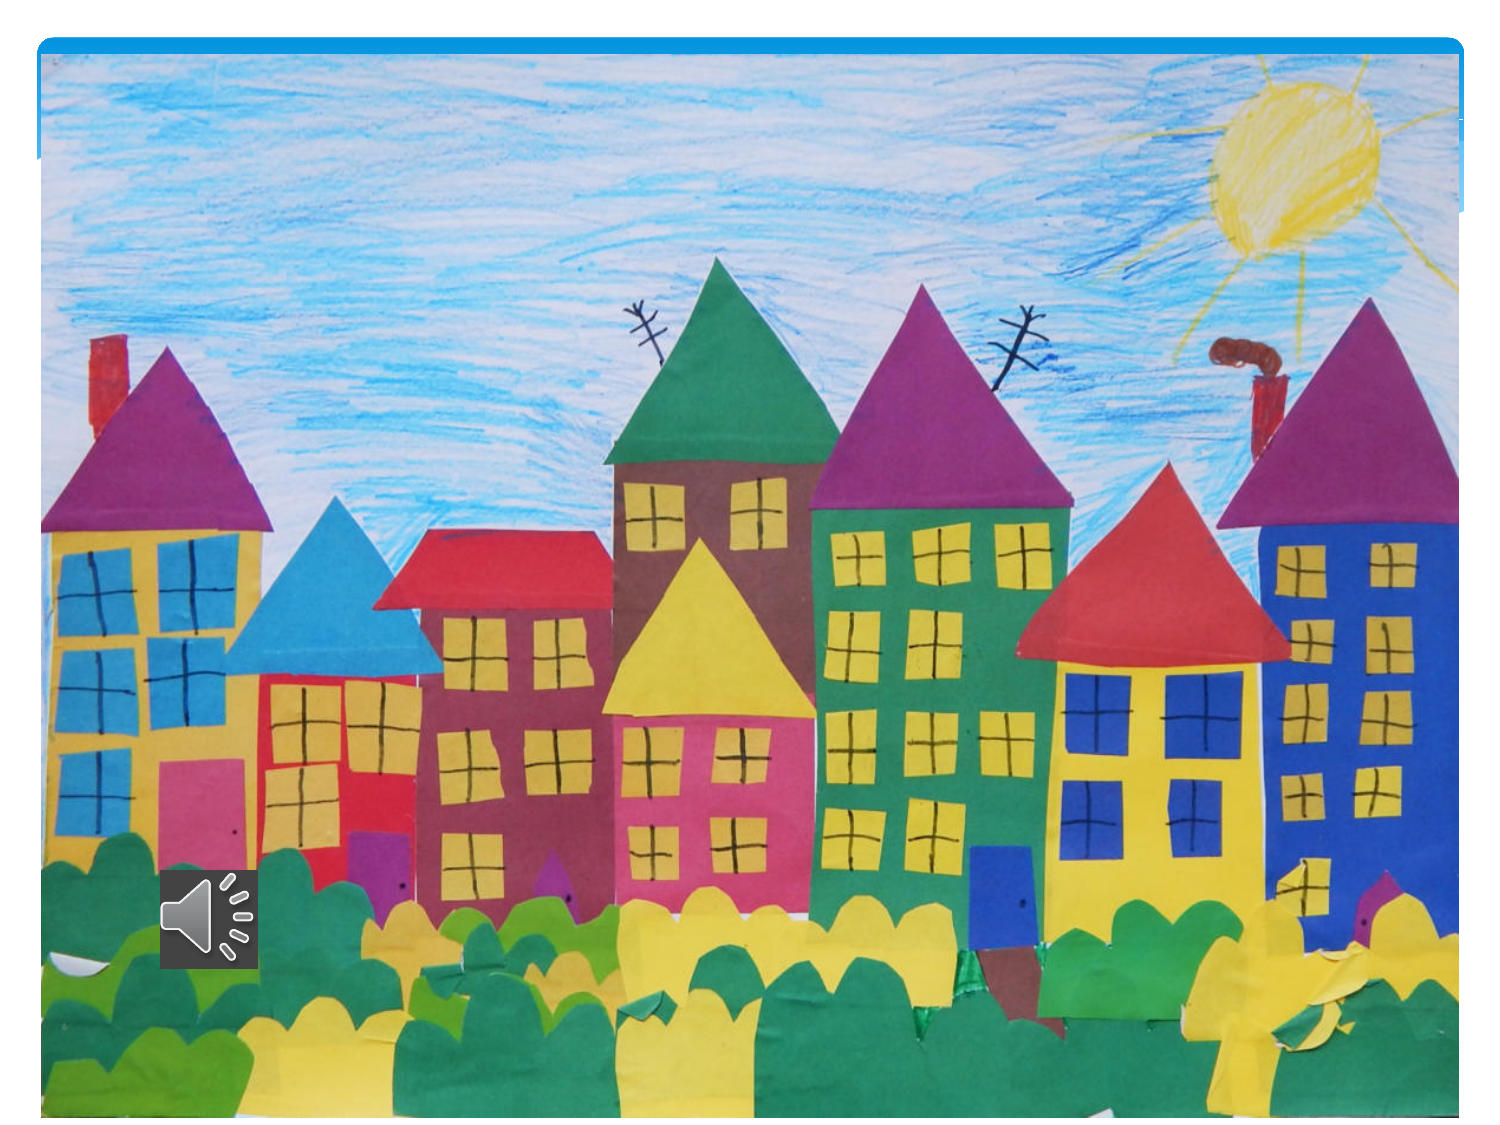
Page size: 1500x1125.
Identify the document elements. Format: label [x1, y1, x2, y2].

picture [41, 55, 1459, 1118]
